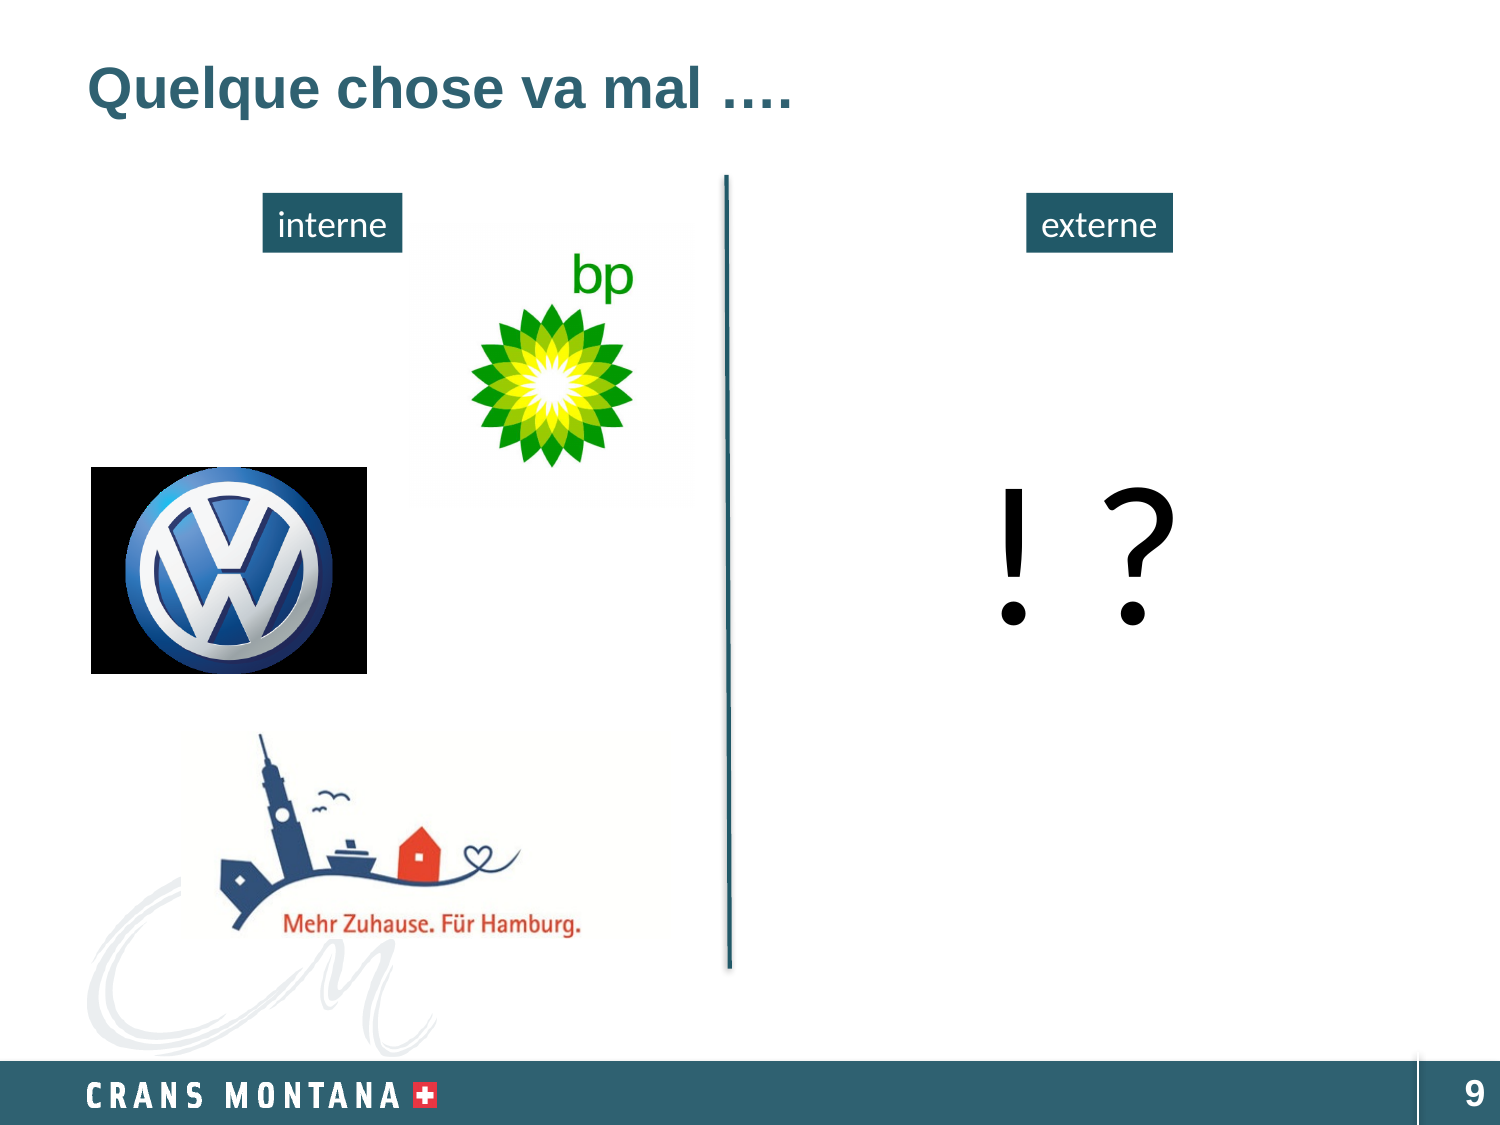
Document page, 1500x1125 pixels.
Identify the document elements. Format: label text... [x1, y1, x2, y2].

list Quelque chose va mal …. [87, 50, 1405, 164]
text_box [726, 174, 730, 969]
picture [87, 1082, 437, 1108]
picture [409, 222, 695, 508]
picture [91, 466, 367, 674]
text_box interne [262, 192, 403, 253]
picture [87, 731, 671, 1057]
text_box ! ? [967, 417, 1210, 673]
text_box externe [1026, 192, 1173, 253]
